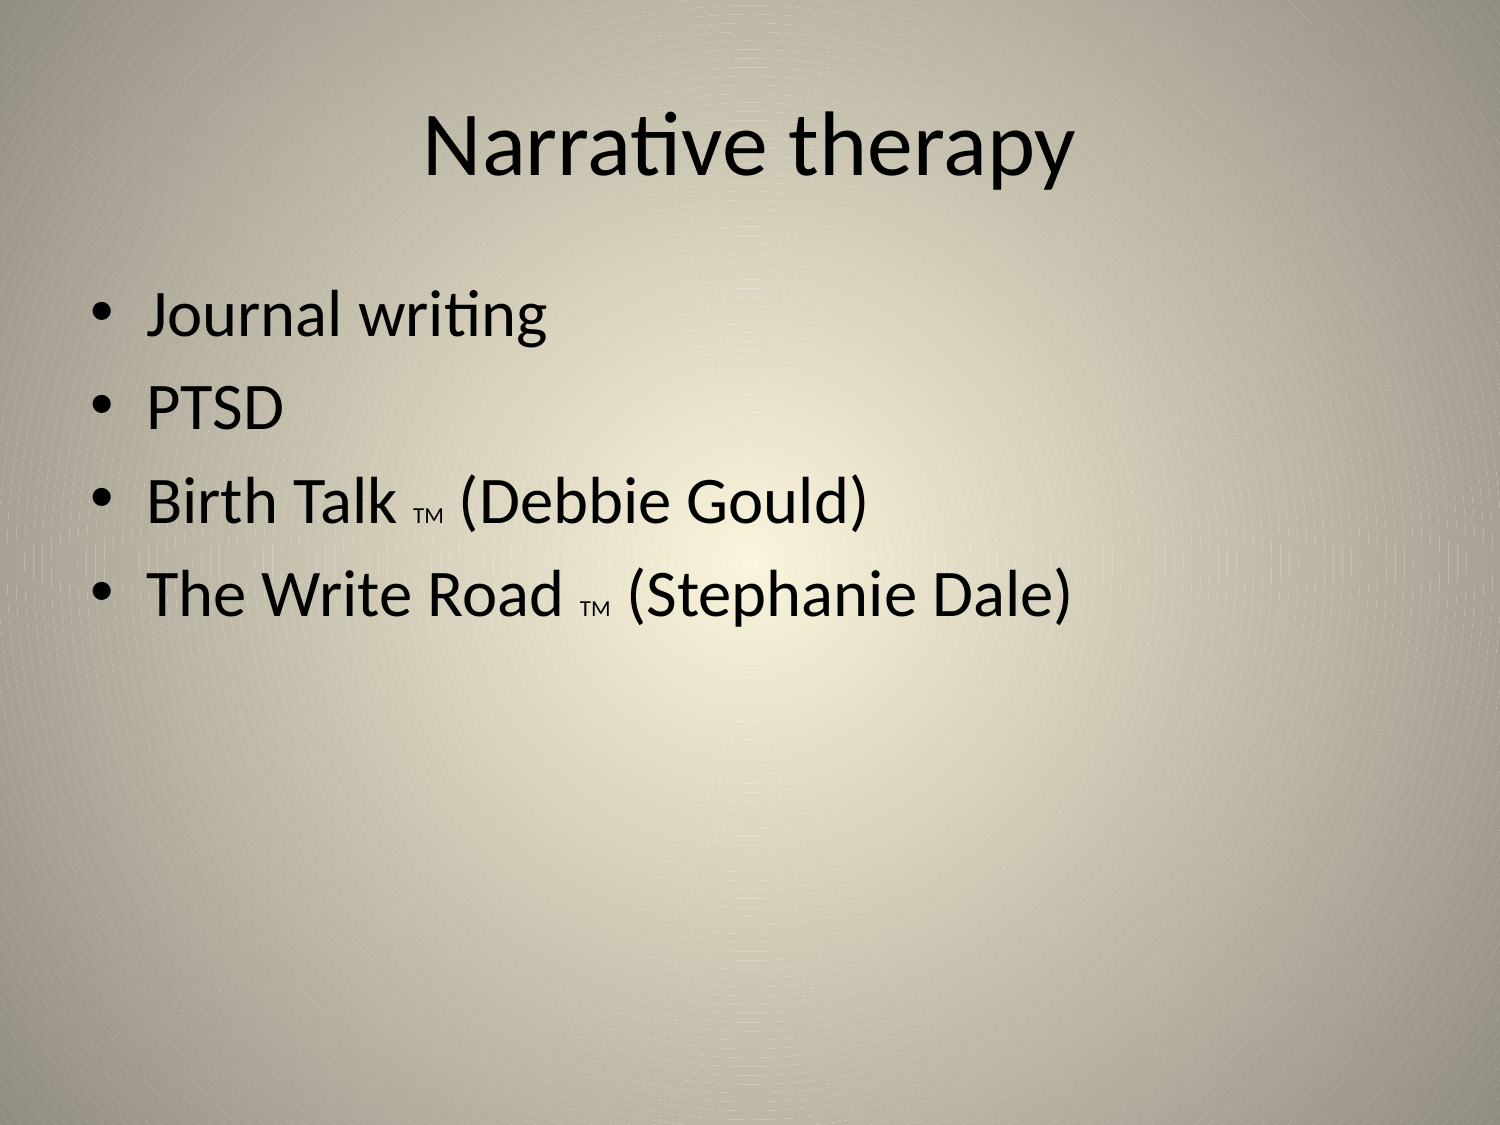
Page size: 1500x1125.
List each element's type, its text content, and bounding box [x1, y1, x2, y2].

list Journal writing PTSD Birth Talk TM (Debbie Gould) The Write Road TM (Stephanie Dale) [75, 262, 1425, 1005]
title Narrative therapy [75, 45, 1425, 233]
